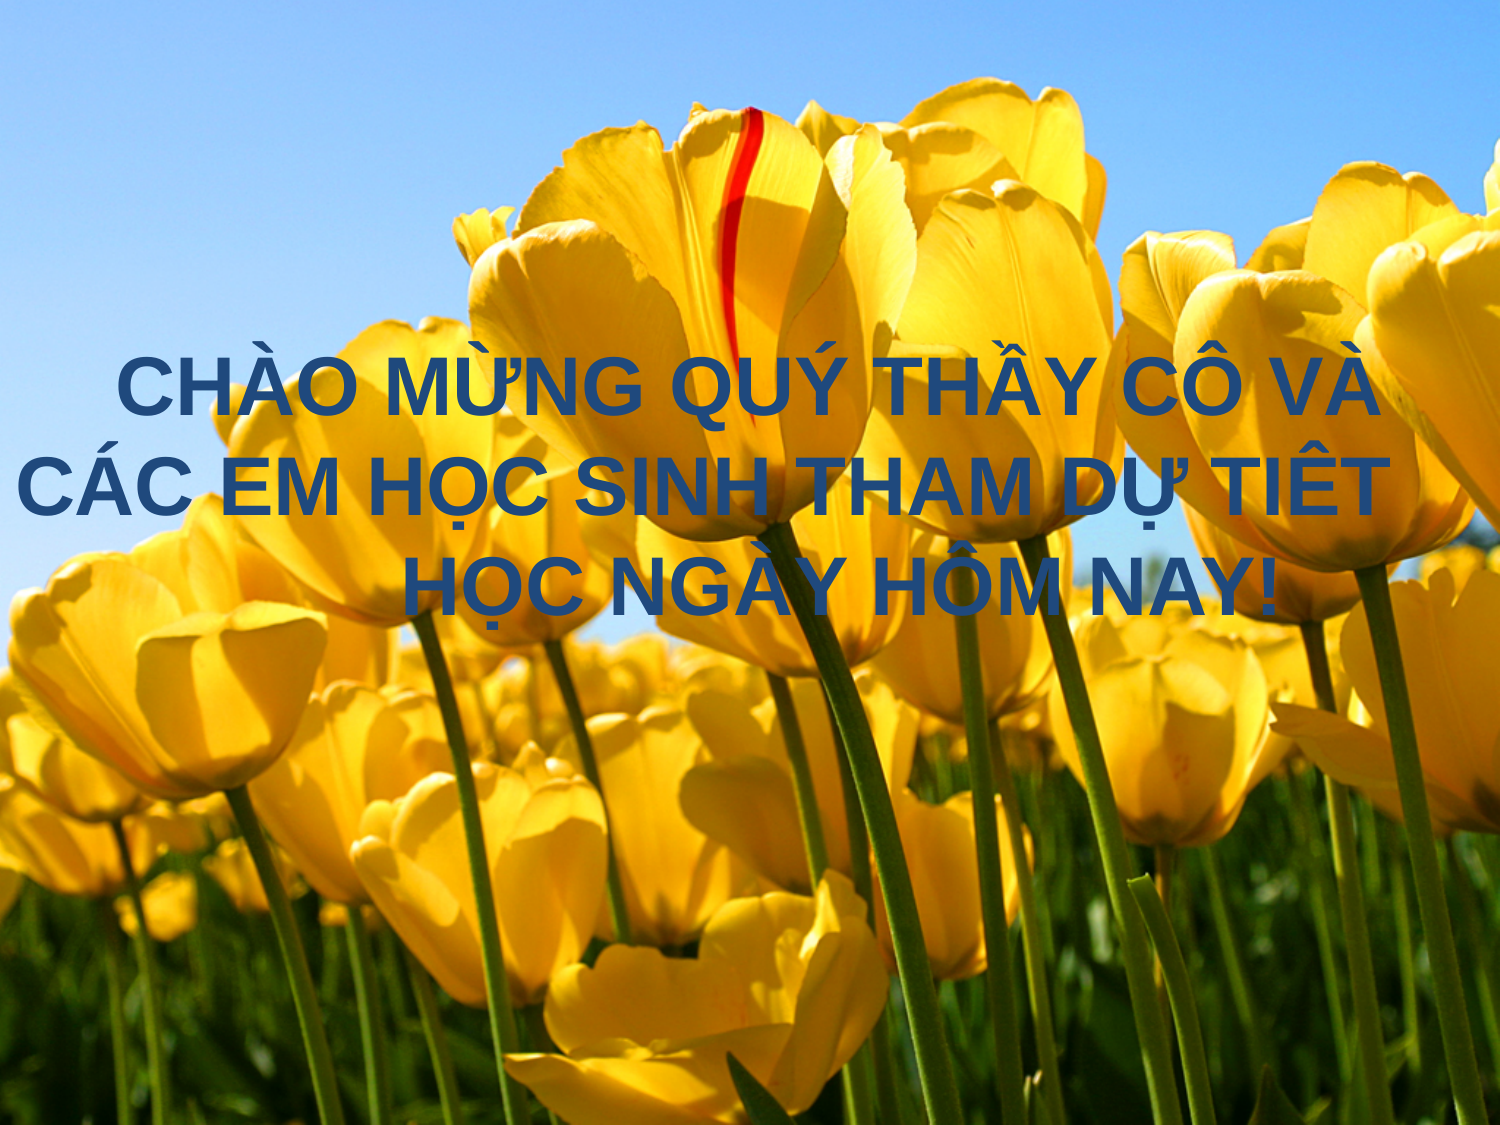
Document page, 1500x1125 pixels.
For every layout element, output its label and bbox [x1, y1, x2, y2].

list [0, 0, 1500, 1125]
